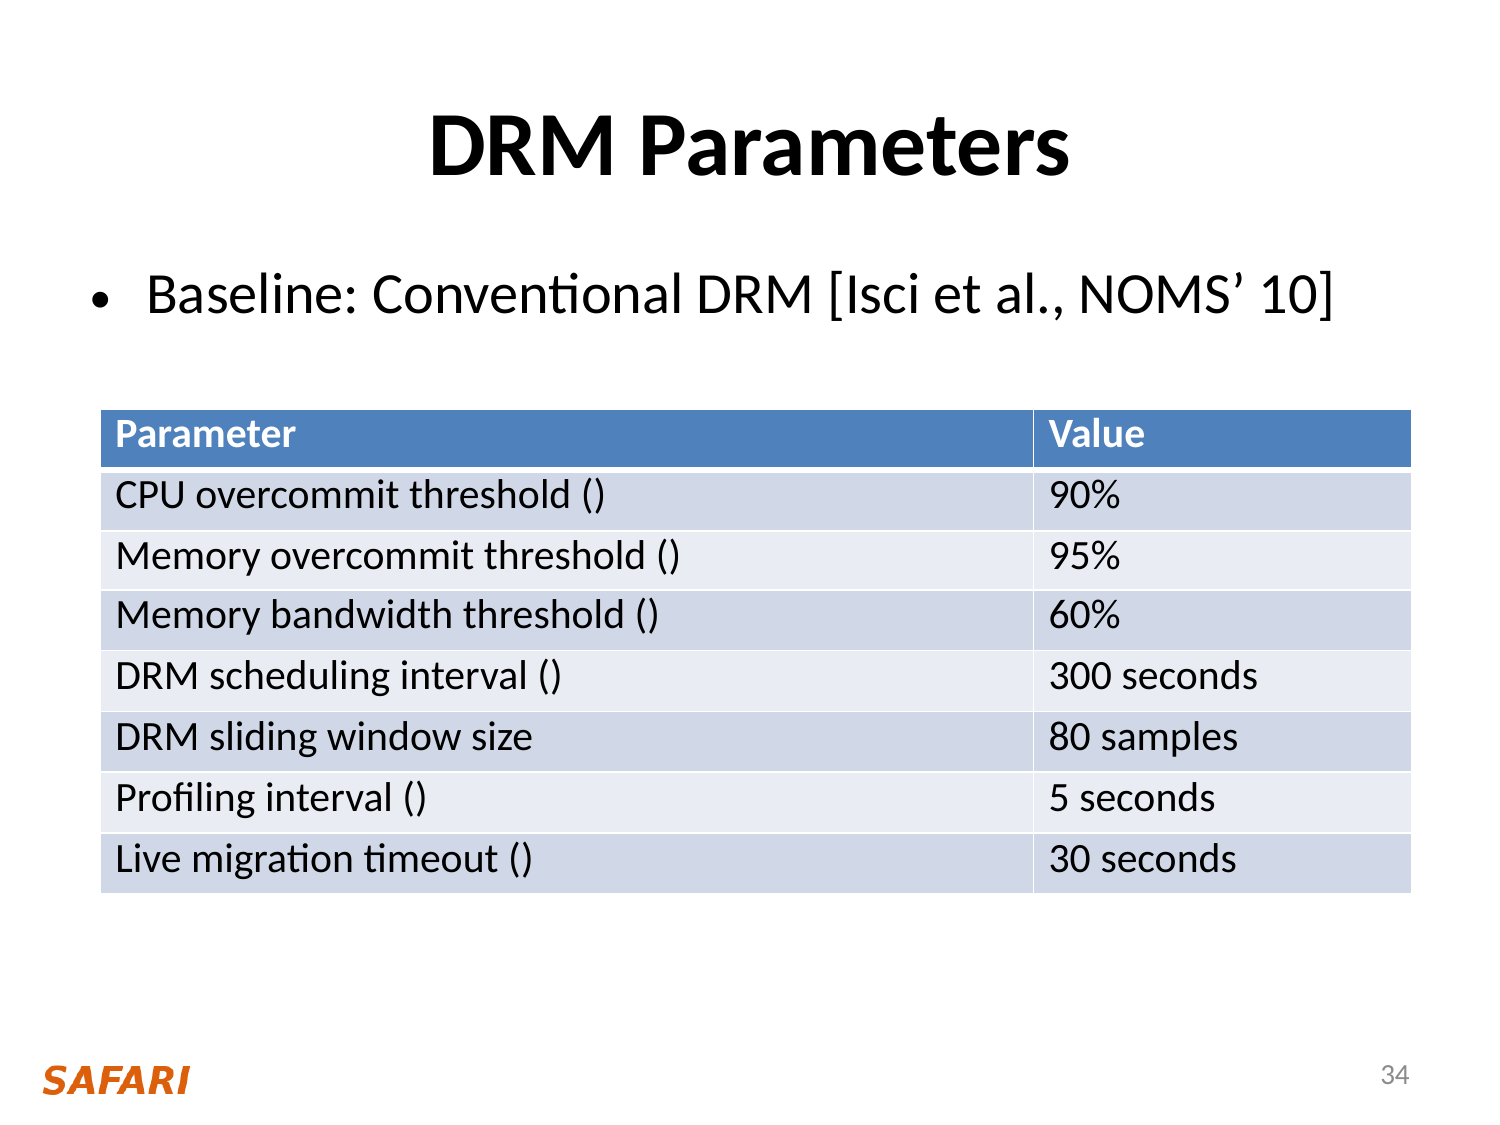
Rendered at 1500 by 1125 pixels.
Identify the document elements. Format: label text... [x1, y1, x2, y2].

slide_number 34 [1074, 1042, 1425, 1103]
picture [40, 1058, 195, 1104]
list Baseline: Conventional DRM [Isci et al., NOMS’ 10] [75, 262, 1425, 1005]
title DRM Parameters [75, 45, 1425, 233]
